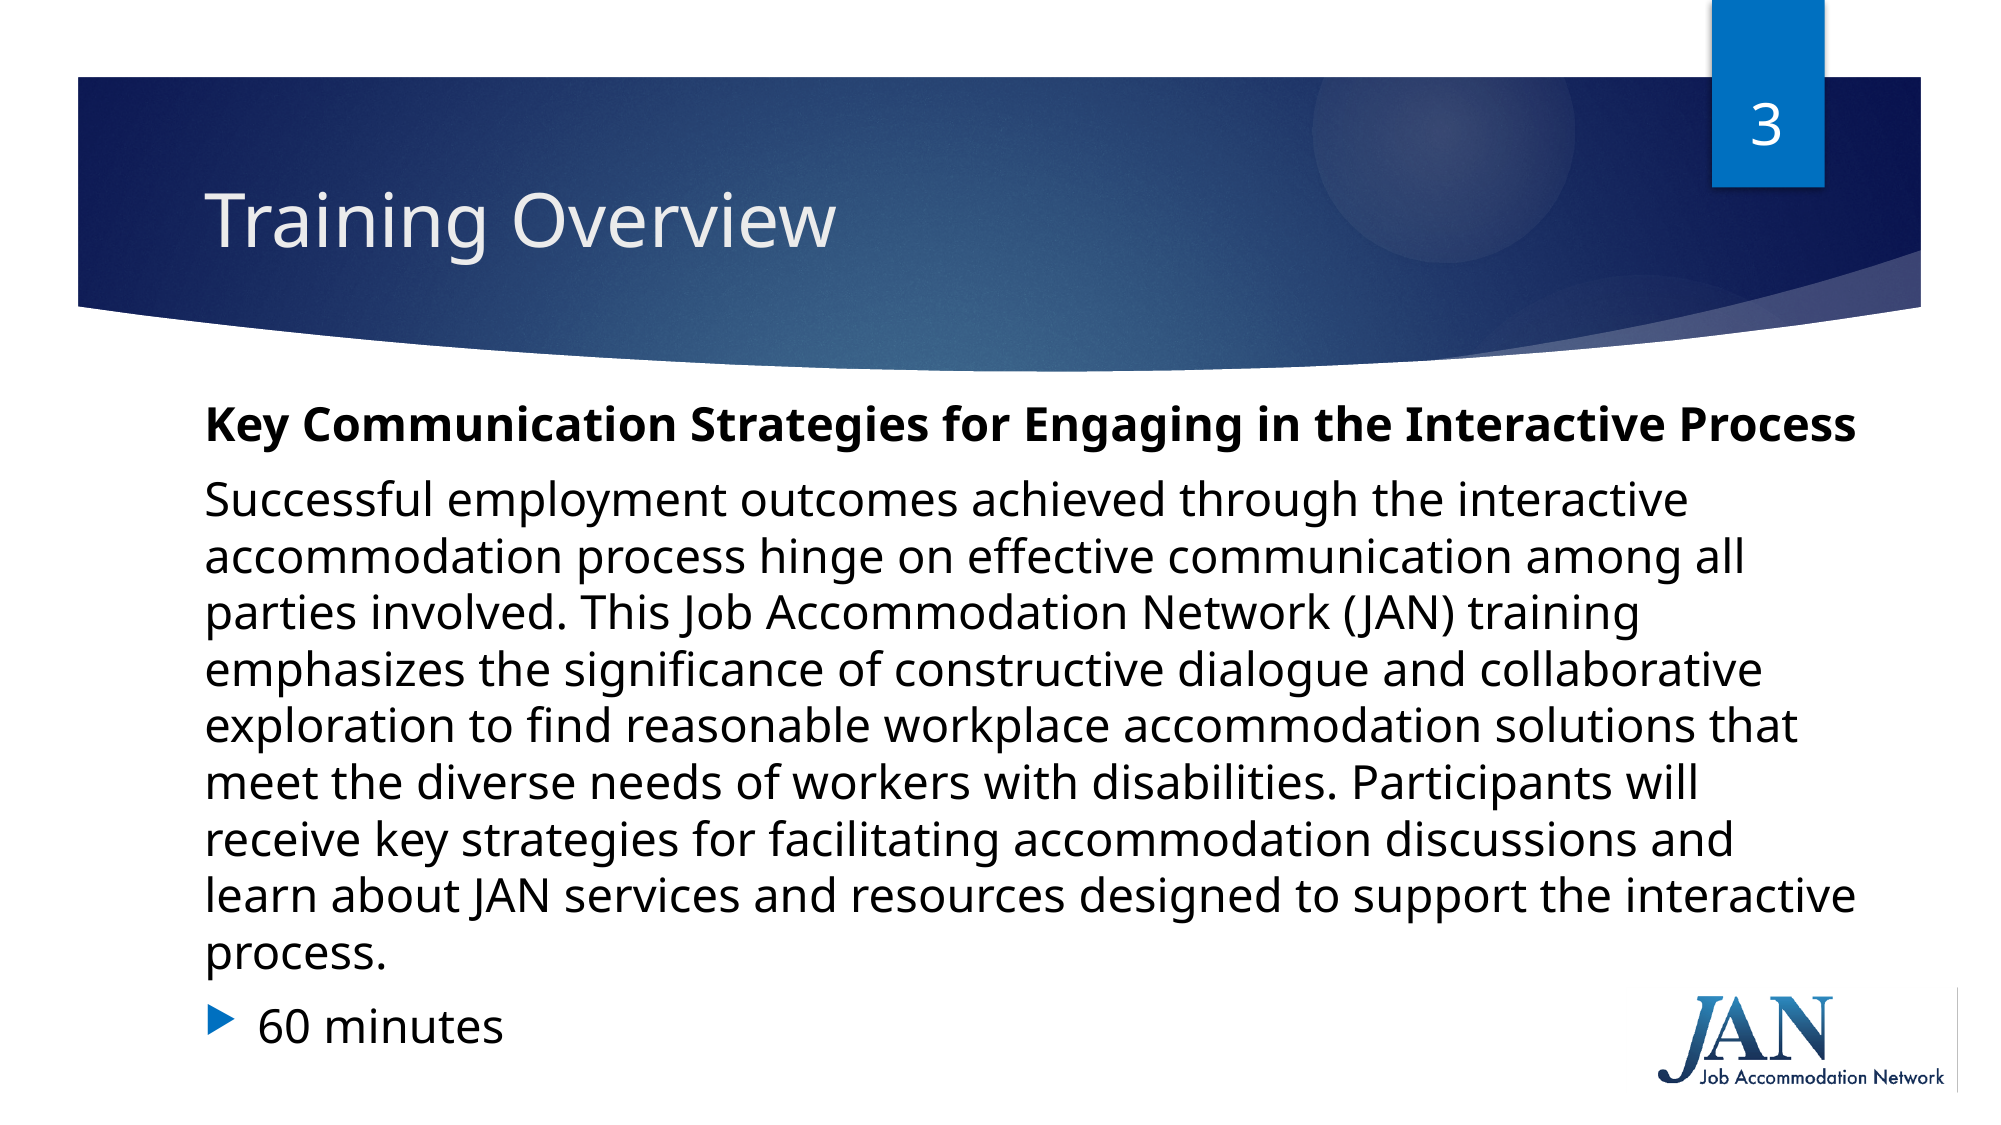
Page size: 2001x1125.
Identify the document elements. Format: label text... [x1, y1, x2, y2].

picture [1626, 987, 1958, 1093]
slide_number 3 [1698, 48, 1836, 175]
list Key Communication Strategies for Engaging in the Interactive Process Successful employment outcomes achieved through the interactive accommodation process hinge on effective communication among all parties involved. This Job Accommodation Network (JAN) training emphasizes the significance of constructive dialogue and collaborative exploration to find reasonable workplace accommodation solutions that meet the diverse needs of workers with disabilities. Participants will receive key strategies for facilitating accommodation discussions and learn about JAN services and resources designed to support the interactive process. 60 minutes [189, 387, 1879, 1077]
title Training Overview [189, 159, 1627, 276]
